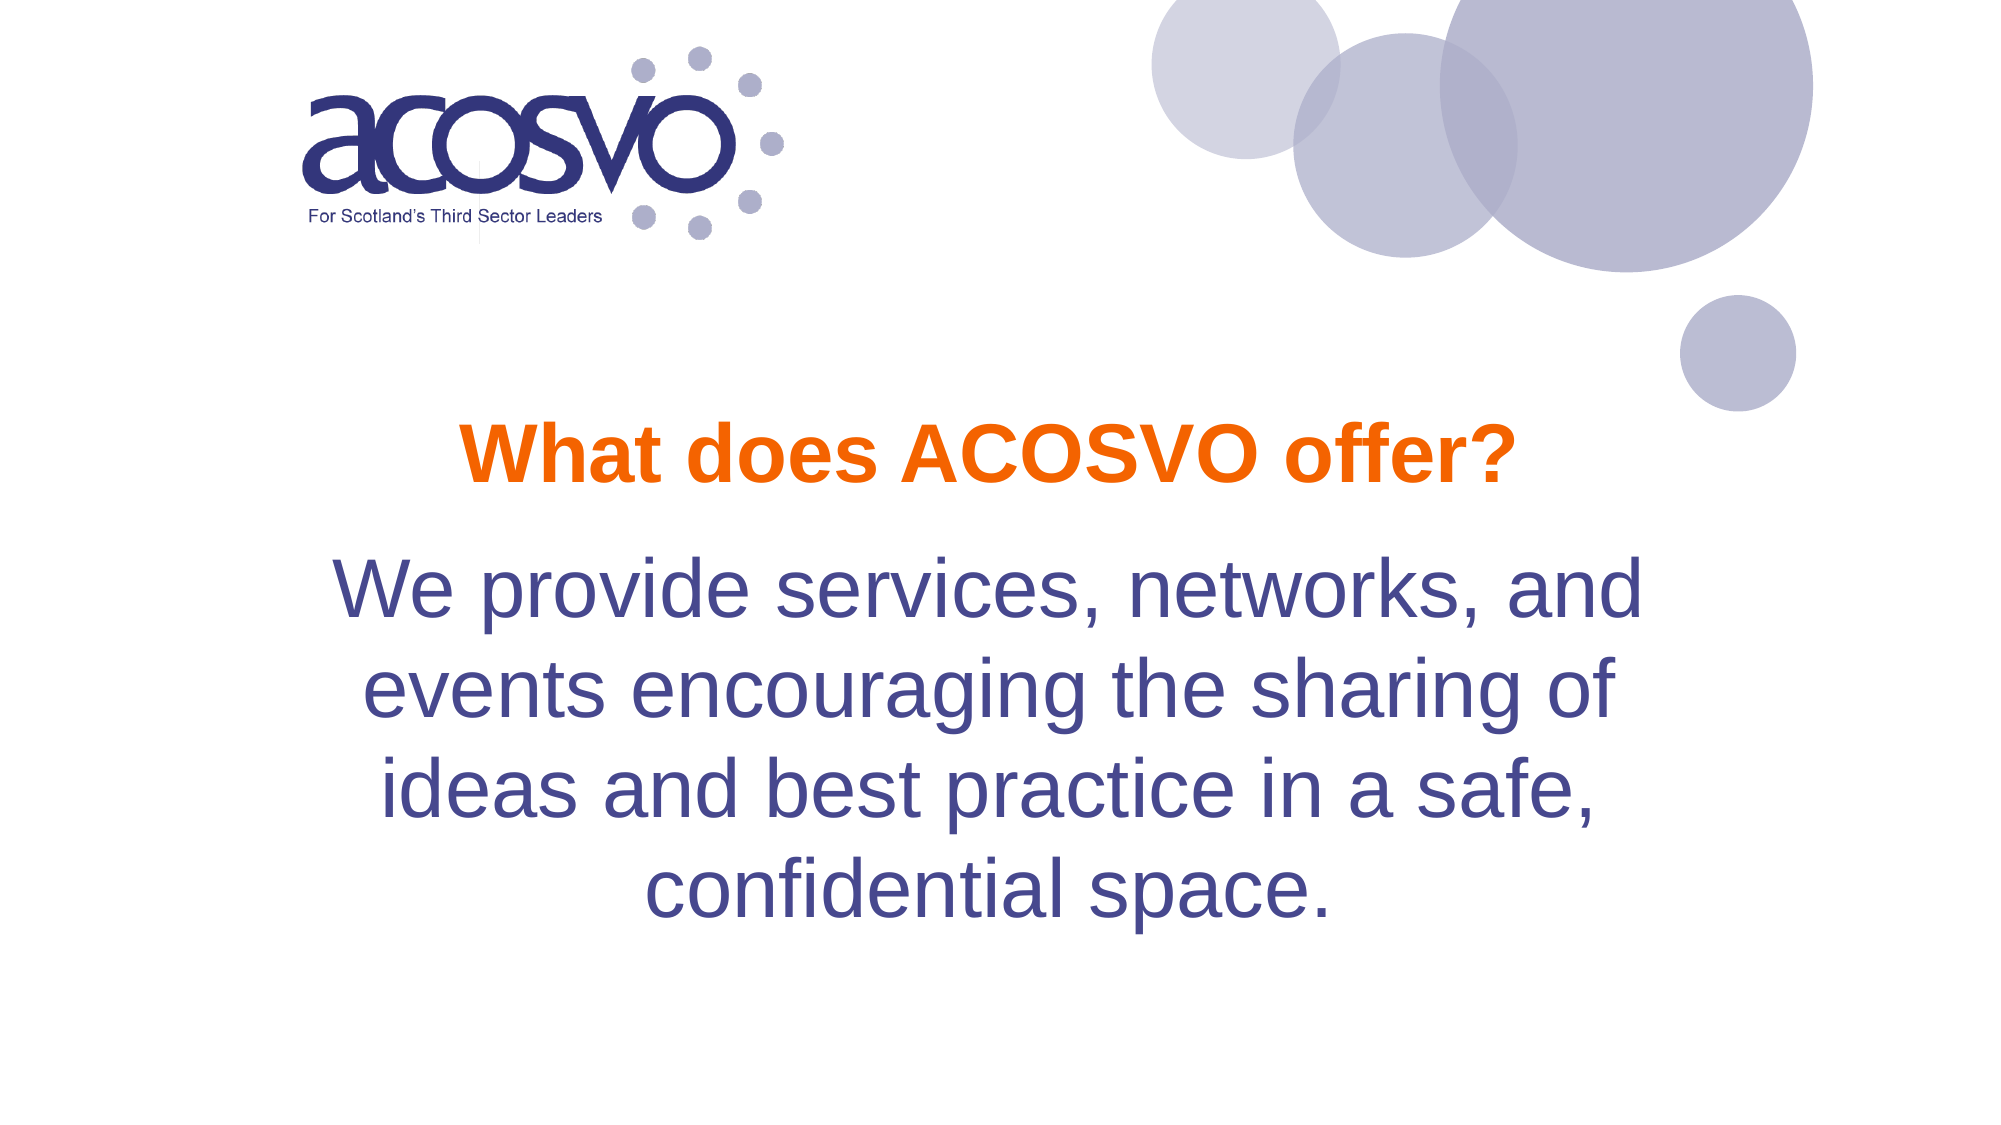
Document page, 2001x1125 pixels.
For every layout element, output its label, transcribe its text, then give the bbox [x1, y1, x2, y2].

text_box [1680, 295, 1797, 412]
picture [296, 42, 789, 244]
text_box [1293, 33, 1518, 258]
text_box [1151, 0, 1341, 160]
text_box What does ACOSVO offer? We provide services, networks, and events encouraging the sharing of ideas and best practice in a safe, confidential space. [301, 356, 1678, 942]
text_box [1445, 0, 1814, 273]
